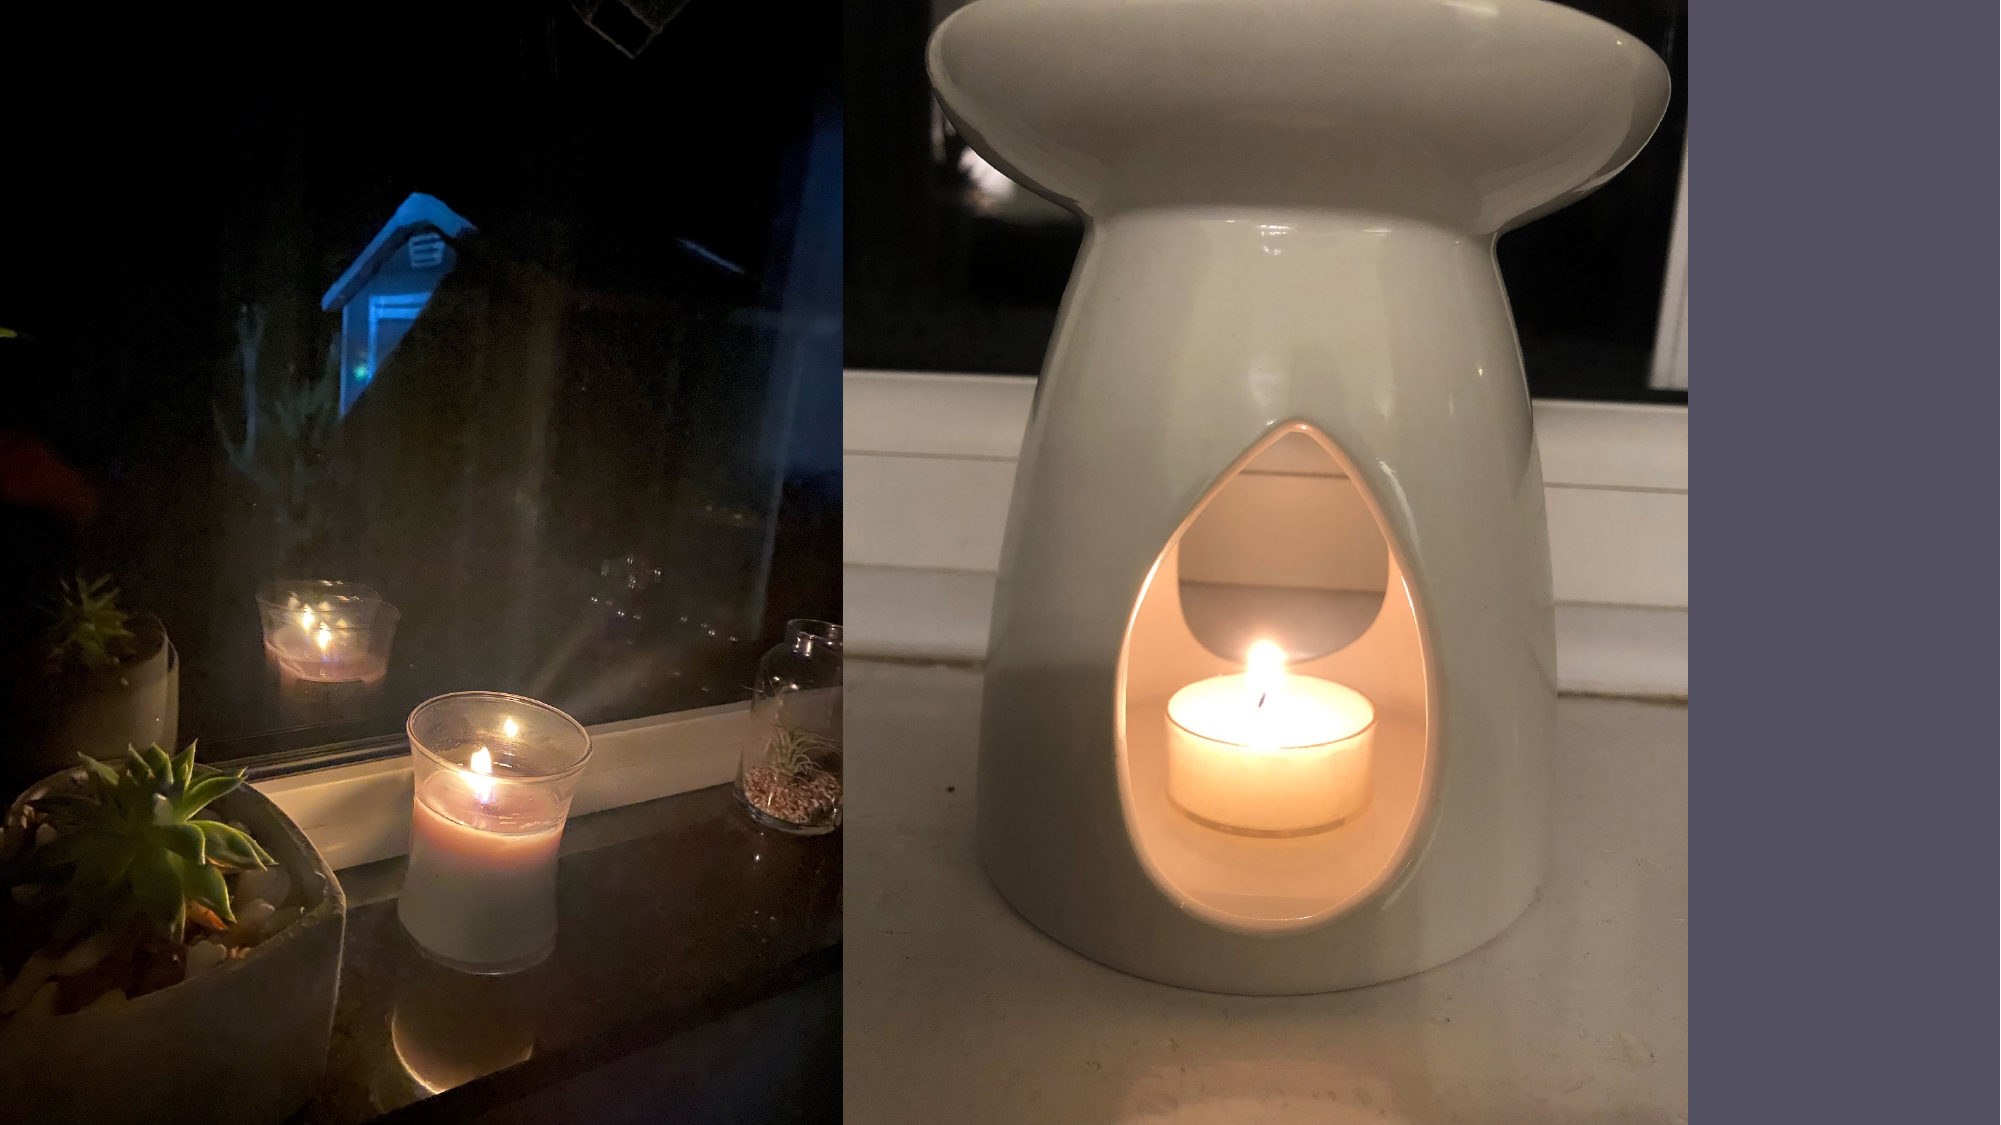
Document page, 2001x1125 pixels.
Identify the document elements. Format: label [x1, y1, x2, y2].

picture [0, 0, 1688, 1125]
